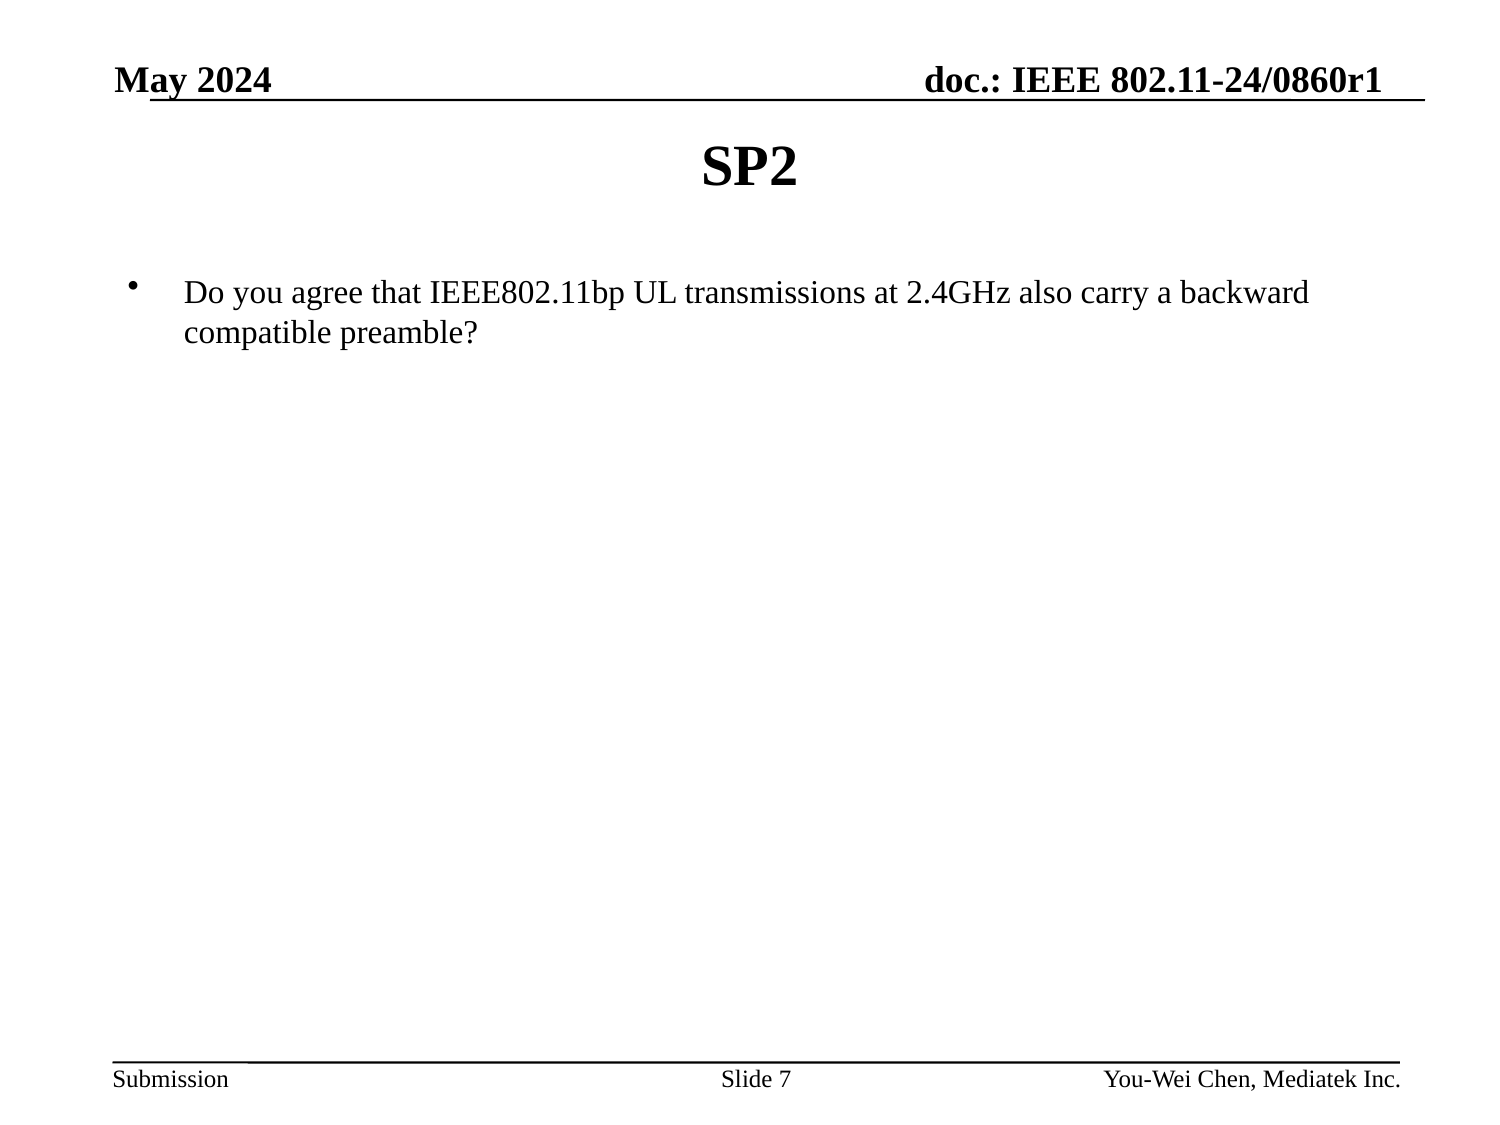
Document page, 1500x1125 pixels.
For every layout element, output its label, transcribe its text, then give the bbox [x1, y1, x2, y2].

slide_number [114, 54, 274, 101]
footer You-Wei Chen, Mediatek Inc. [1098, 1061, 1402, 1093]
title SP2 [112, 112, 1388, 213]
slide_number Slide 7 [712, 1061, 800, 1093]
list Do you agree that IEEE802.11bp UL transmissions at 2.4GHz also carry a backward compatible preamble? [112, 262, 1388, 1001]
